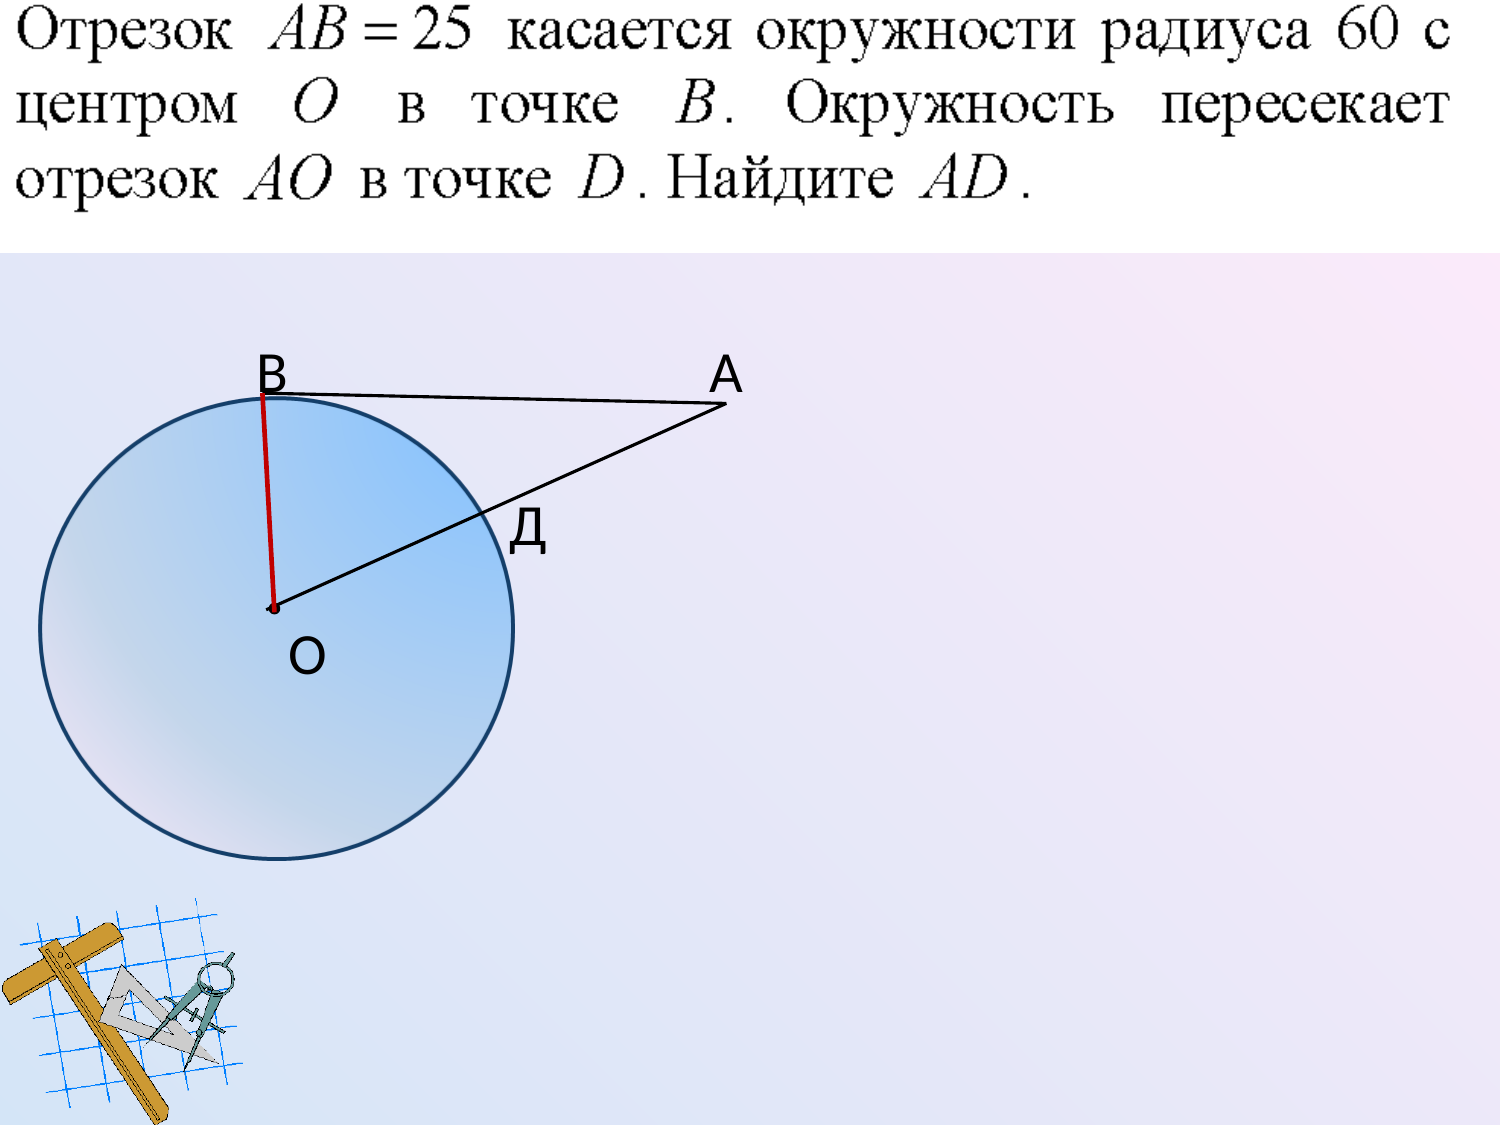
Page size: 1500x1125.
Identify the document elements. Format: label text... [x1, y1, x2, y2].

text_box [262, 392, 275, 613]
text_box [275, 392, 727, 402]
text_box А [694, 326, 750, 411]
picture [0, 0, 1500, 254]
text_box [279, 403, 727, 610]
picture [0, 898, 243, 1125]
text_box В [242, 326, 325, 394]
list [38, 395, 515, 861]
